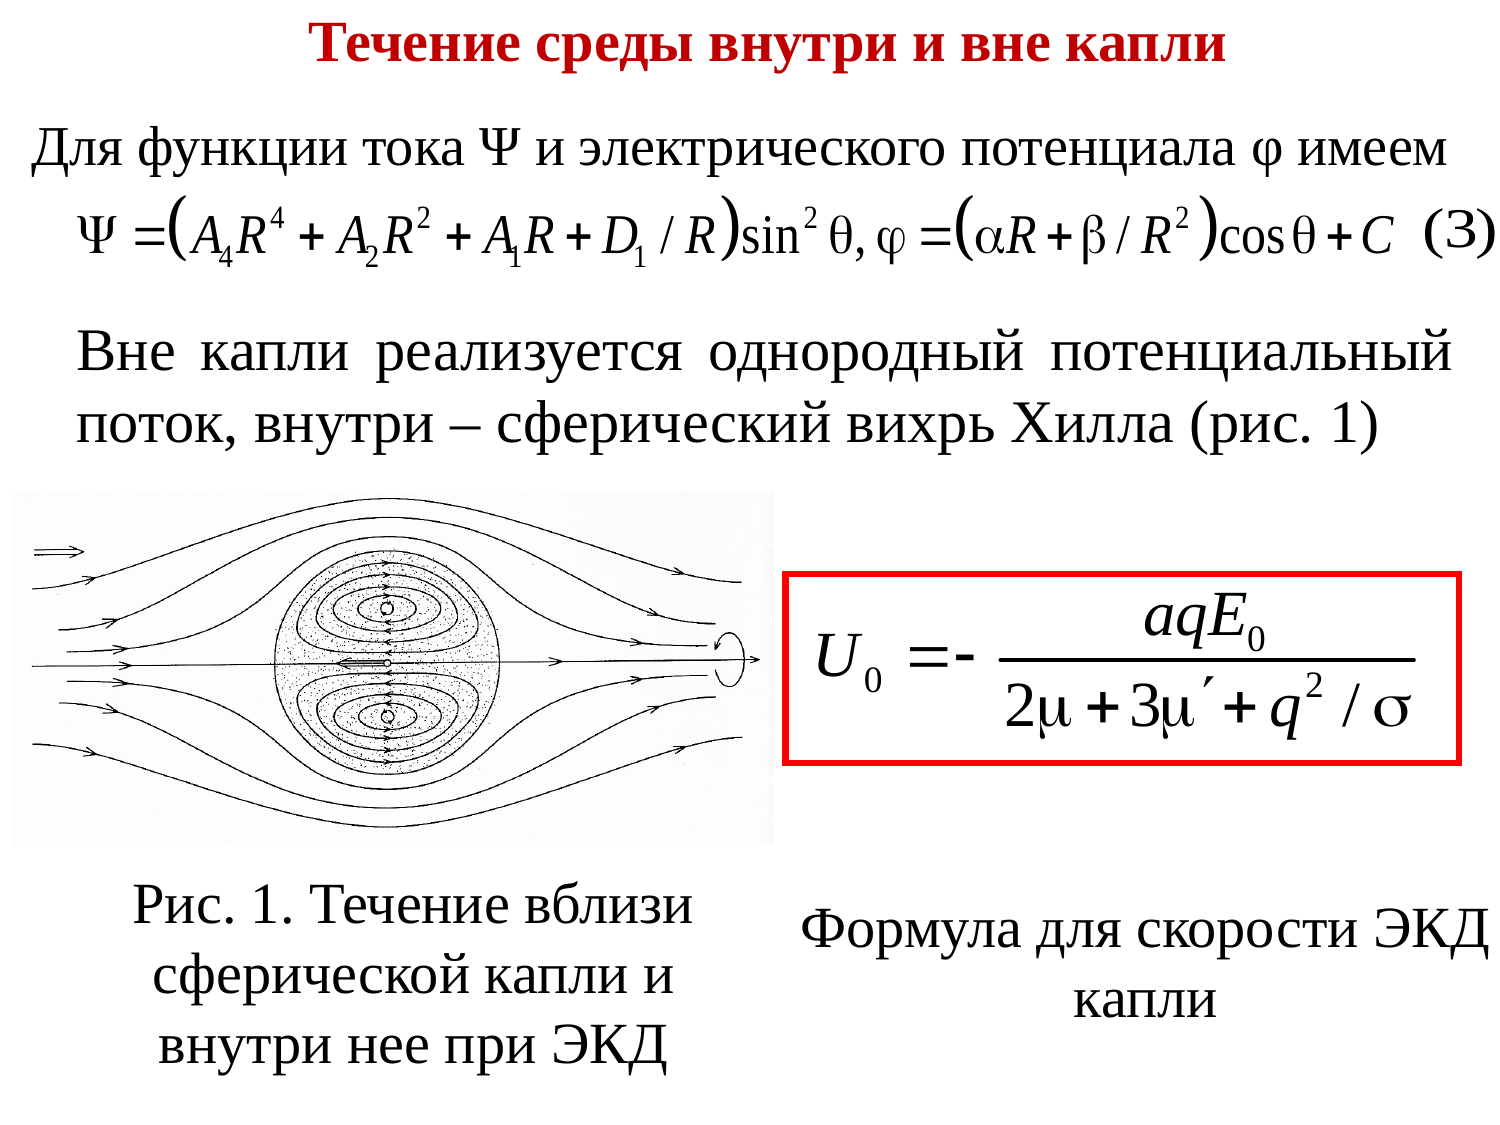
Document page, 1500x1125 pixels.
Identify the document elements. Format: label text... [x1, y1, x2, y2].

text_box Течение среды внутри и вне капли [5, 0, 1500, 86]
text_box Формула для скорости ЭКД капли [785, 881, 1500, 1047]
picture [11, 491, 774, 846]
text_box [808, 574, 1430, 752]
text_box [1412, 196, 1500, 271]
text_box Для функции тока Ψ и электрического потенциала φ имеем [11, 101, 1483, 197]
text_box Вне капли реализуется однородный потенциальный поток, внутри – сферический вихрь Хилла (рис. 1) [61, 302, 1471, 468]
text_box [69, 187, 1405, 291]
text_box [784, 573, 1460, 764]
text_box Рис. 1. Течение вблизи сферической капли и внутри нее при ЭКД [53, 857, 774, 1024]
